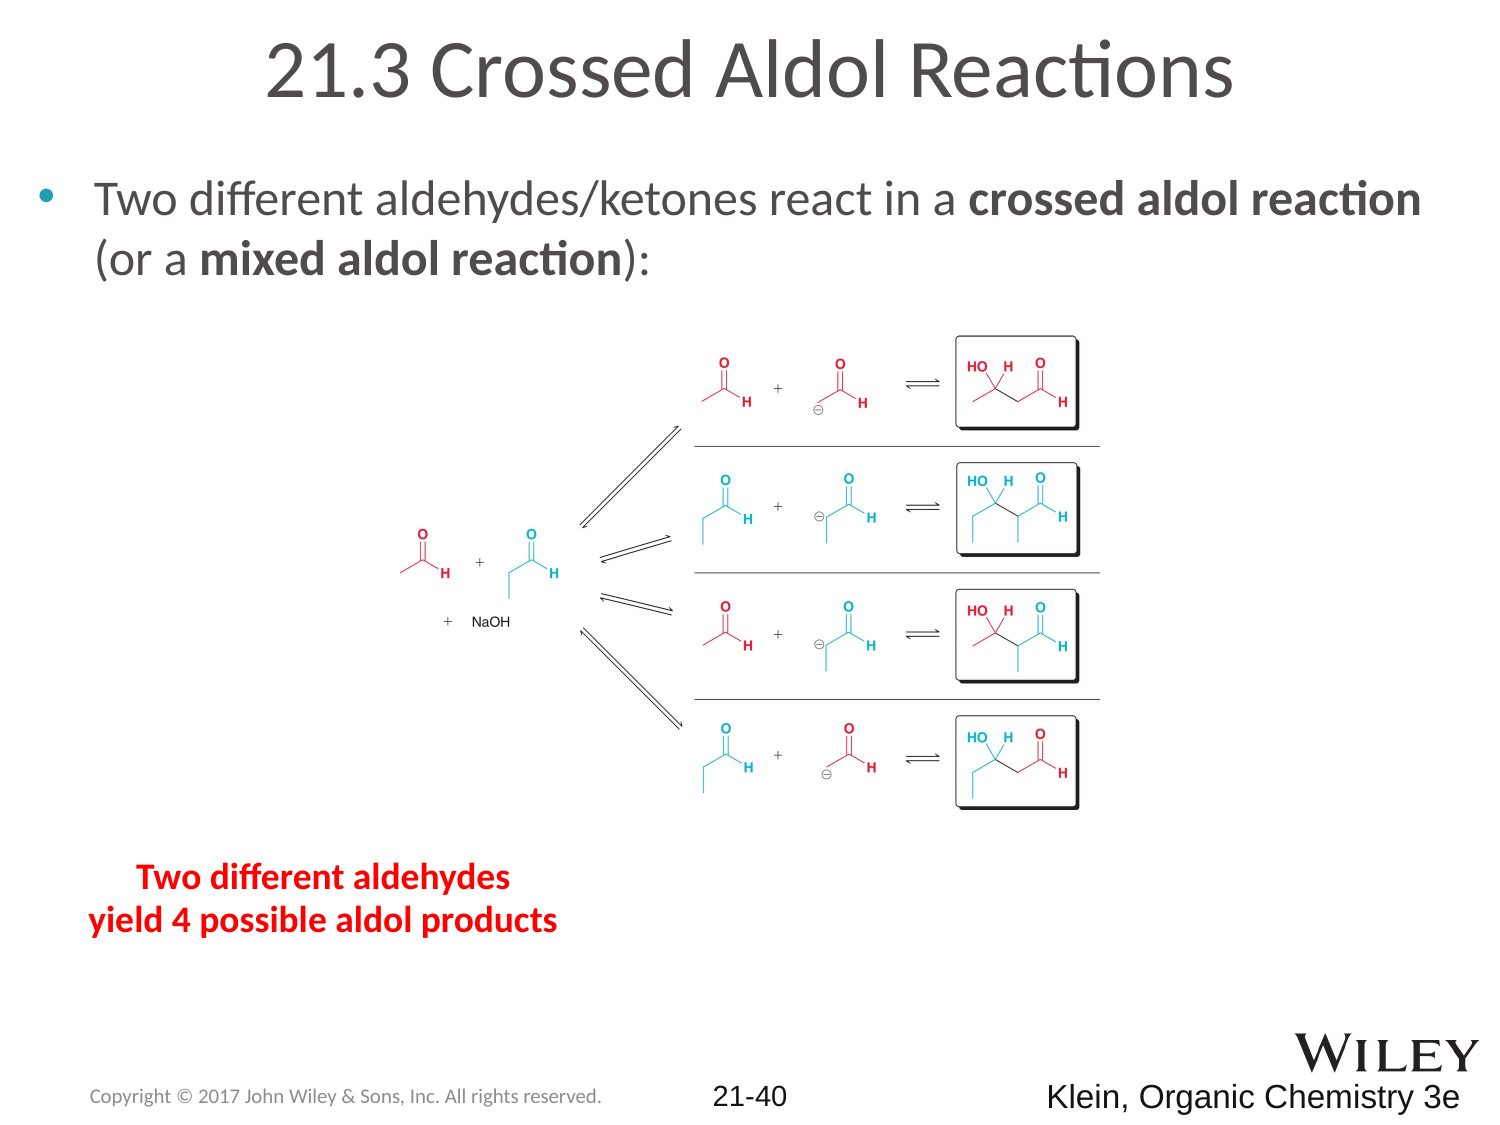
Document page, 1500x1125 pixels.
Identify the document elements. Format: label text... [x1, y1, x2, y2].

title 21.3 Crossed Aldol Reactions [74, 0, 1426, 130]
slide_number Copyright © 2017 John Wiley & Sons, Inc. All rights reserved. [75, 1065, 575, 1125]
picture [400, 335, 1100, 810]
footer Klein, Organic Chemistry 3e [1010, 1065, 1486, 1125]
picture [1292, 1031, 1480, 1065]
slide_number 21-40 [575, 1065, 925, 1125]
text_box Two different aldehydes yield 4 possible aldol products [73, 858, 574, 948]
list Two different aldehydes/ketones react in a crossed aldol reaction (or a mixed aldol reaction): [22, 157, 1449, 986]
